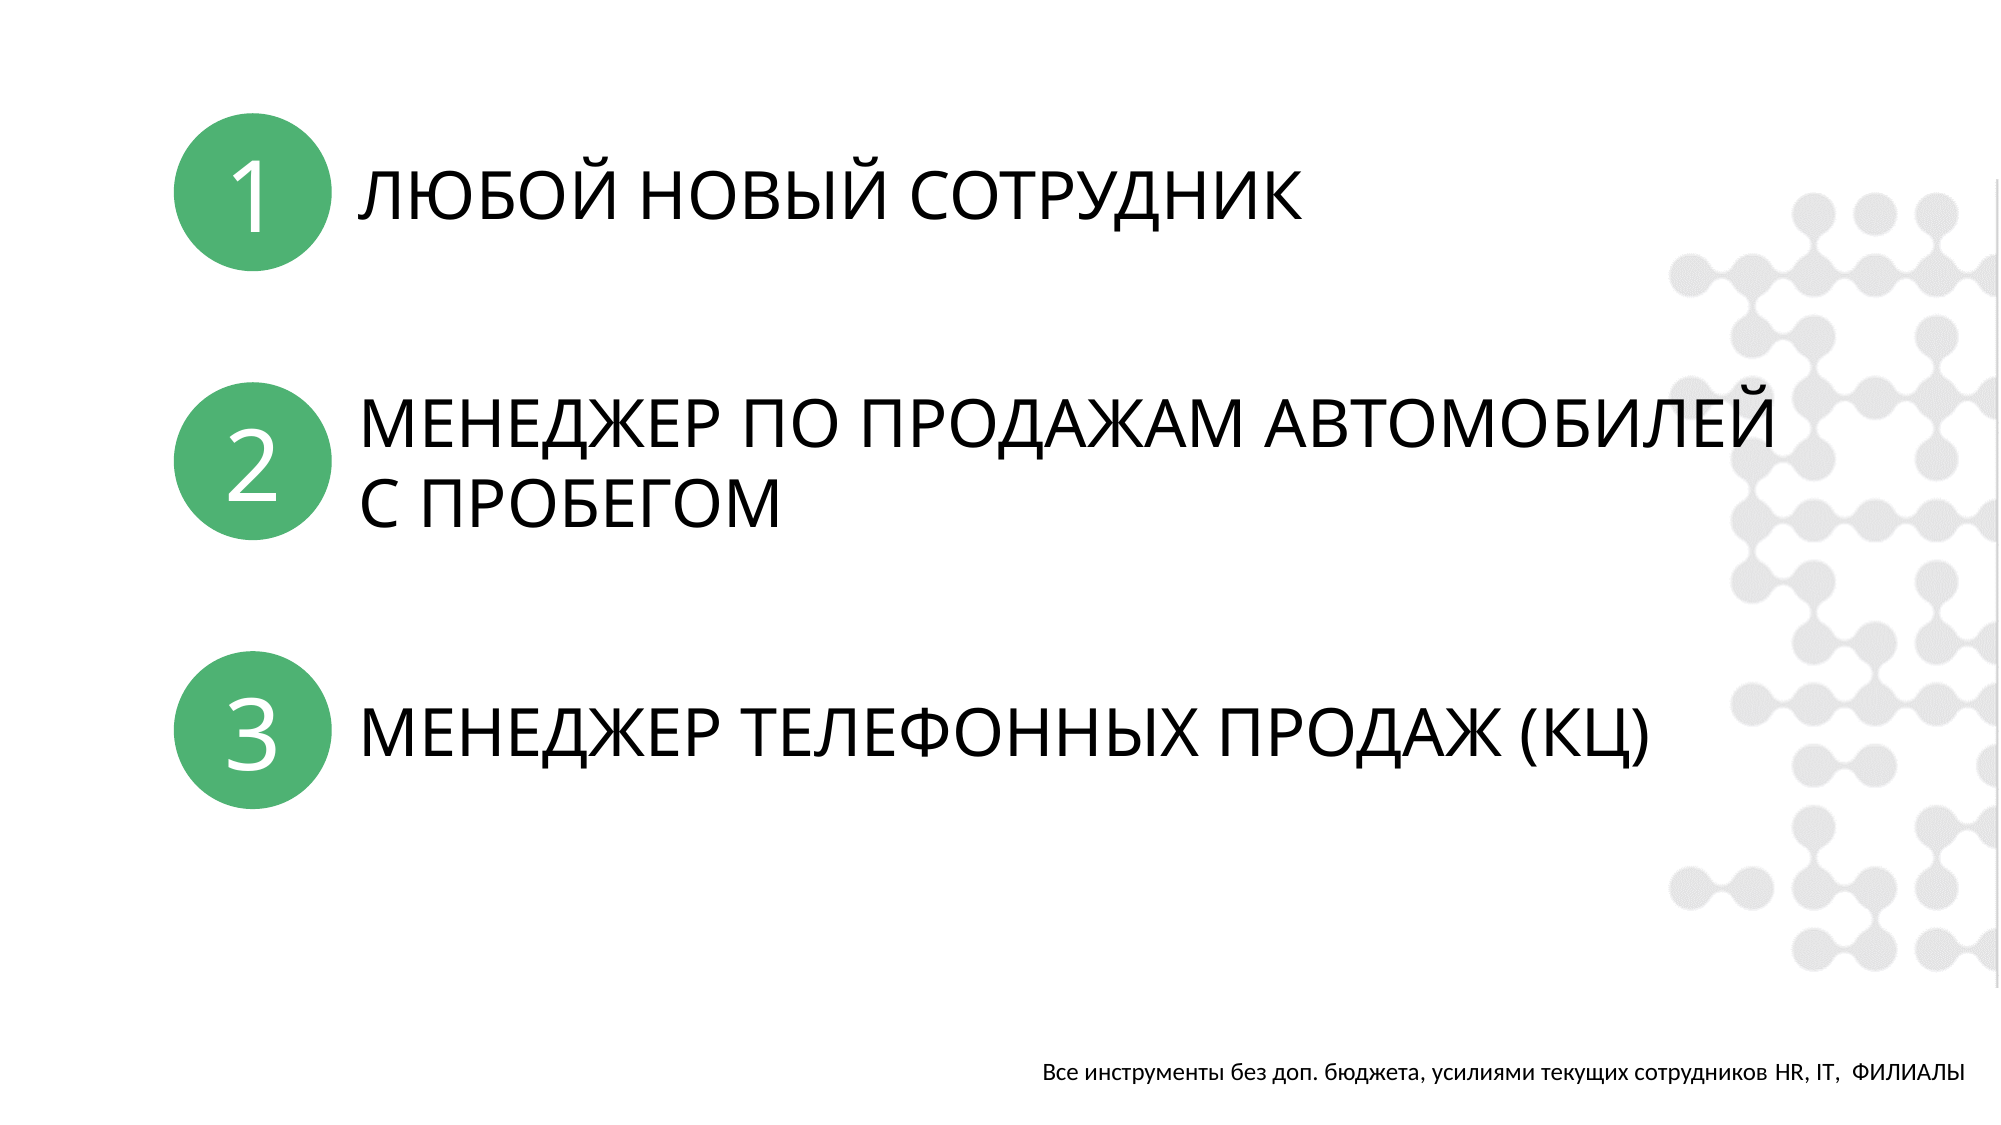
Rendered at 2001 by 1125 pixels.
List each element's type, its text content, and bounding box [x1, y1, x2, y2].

text_box ЛЮБОЙ НОВЫЙ СОТРУДНИК [343, 114, 1826, 272]
text_box Все инструменты без доп. бюджета, усилиями текущих сотрудников HR, IT, ФИЛИАЛЫ [279, 1037, 1982, 1103]
text_box МЕНЕДЖЕР ПО ПРОДАЖАМ АВТОМОБИЛЕЙ С ПРОБЕГОМ [343, 382, 1638, 540]
text_box 2 [173, 382, 332, 541]
text_box 1 [173, 113, 332, 272]
text_box МЕНЕДЖЕР ТЕЛЕФОННЫХ ПРОДАЖ (КЦ) [343, 651, 1638, 809]
text_box 3 [173, 651, 332, 810]
picture [1638, 179, 2000, 988]
